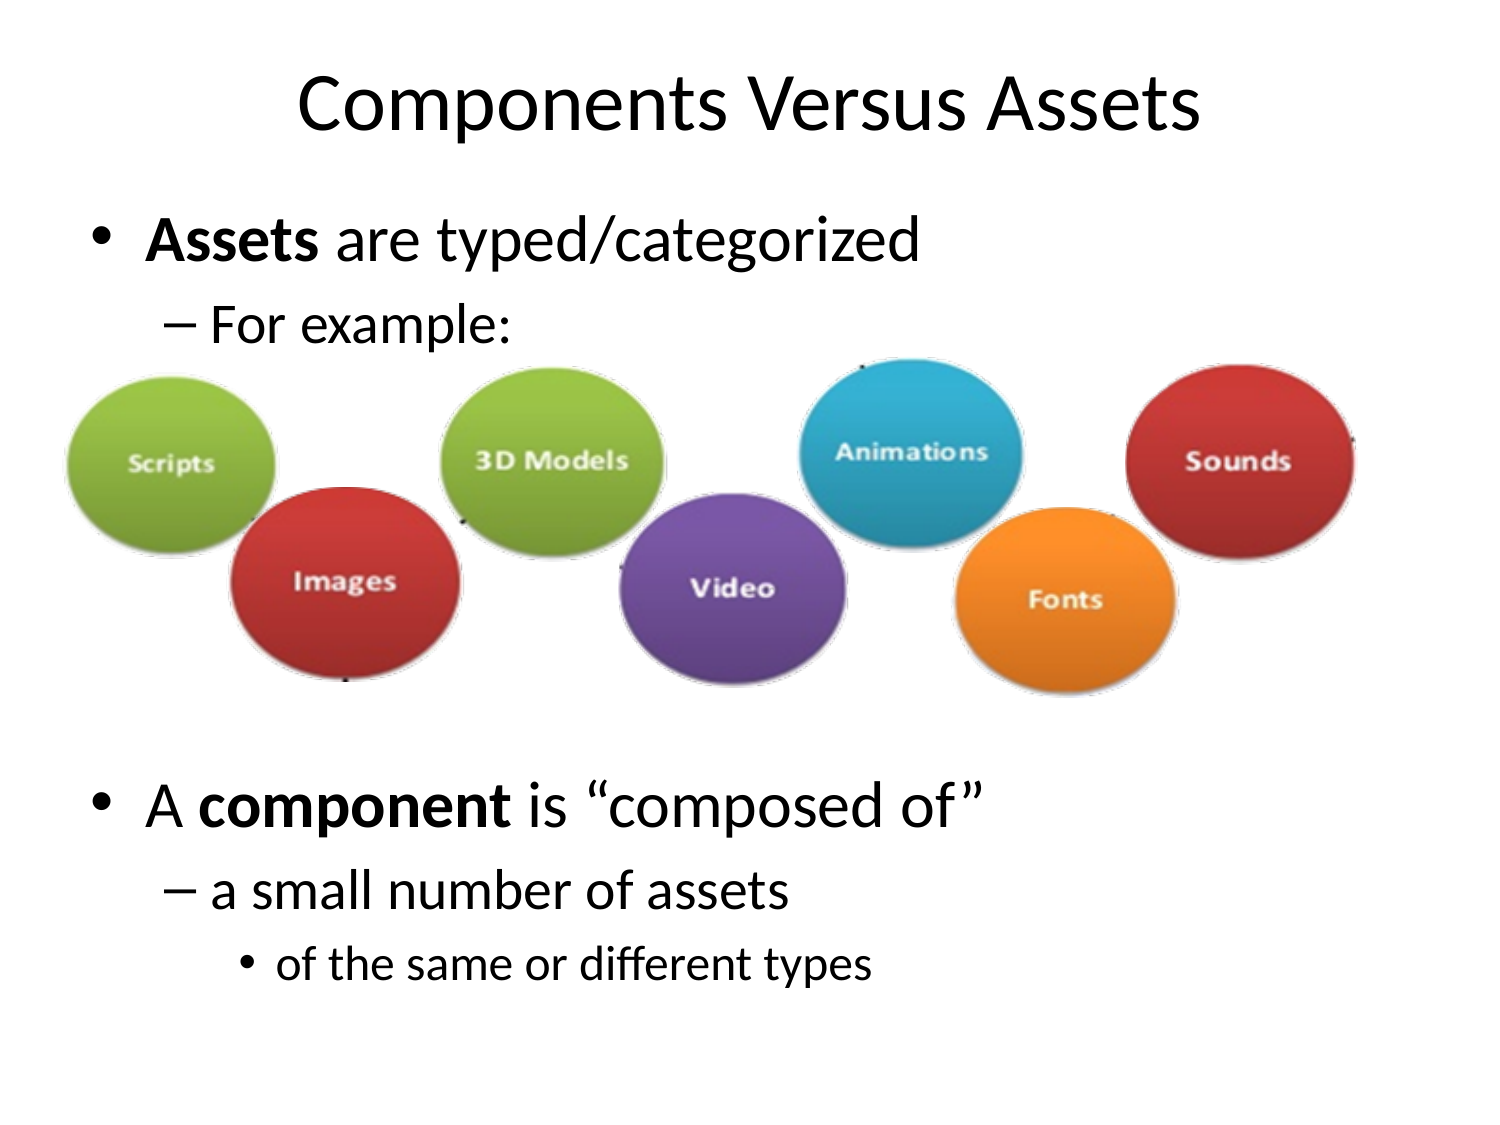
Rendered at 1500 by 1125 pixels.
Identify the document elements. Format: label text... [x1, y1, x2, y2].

picture [49, 356, 1359, 699]
title Components Versus Assets [75, 45, 1425, 150]
list Assets are typed/categorized For example: A component is “composed of” a small number of assets of the same or different types [75, 187, 1425, 1005]
